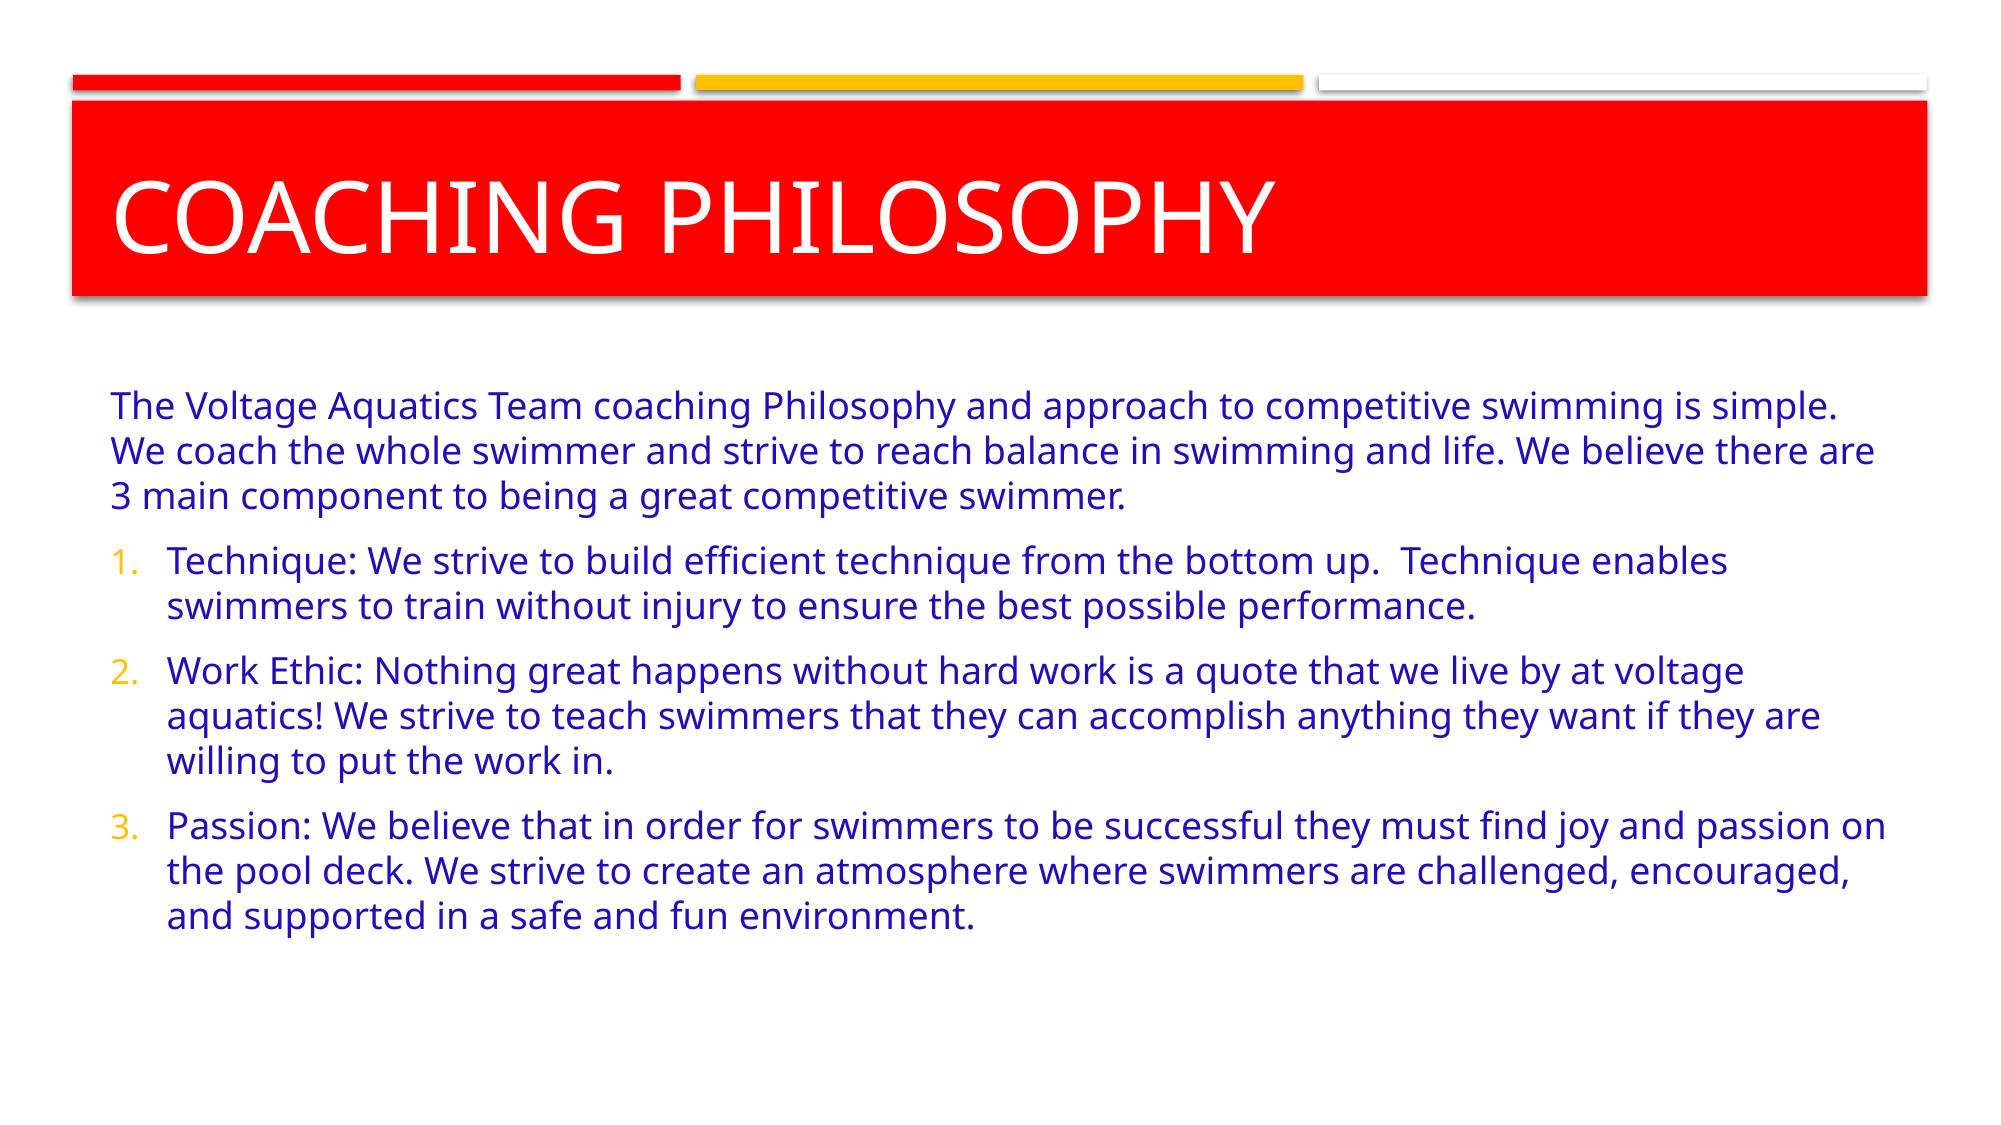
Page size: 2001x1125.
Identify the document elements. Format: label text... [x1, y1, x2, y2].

list The Voltage Aquatics Team coaching Philosophy and approach to competitive swimming is simple. We coach the whole swimmer and strive to reach balance in swimming and life. We believe there are 3 main component to being a great competitive swimmer. Technique: We strive to build efficient technique from the bottom up. Technique enables swimmers to train without injury to ensure the best possible performance. Work Ethic: Nothing great happens without hard work is a quote that we live by at voltage aquatics! We strive to teach swimmers that they can accomplish anything they want if they are willing to put the work in. Passion: We believe that in order for swimmers to be successful they must find joy and passion on the pool deck. We strive to create an atmosphere where swimmers are challenged, encouraged, and supported in a safe and fun environment. [95, 357, 1905, 962]
title Coaching Philosophy [95, 115, 1905, 282]
